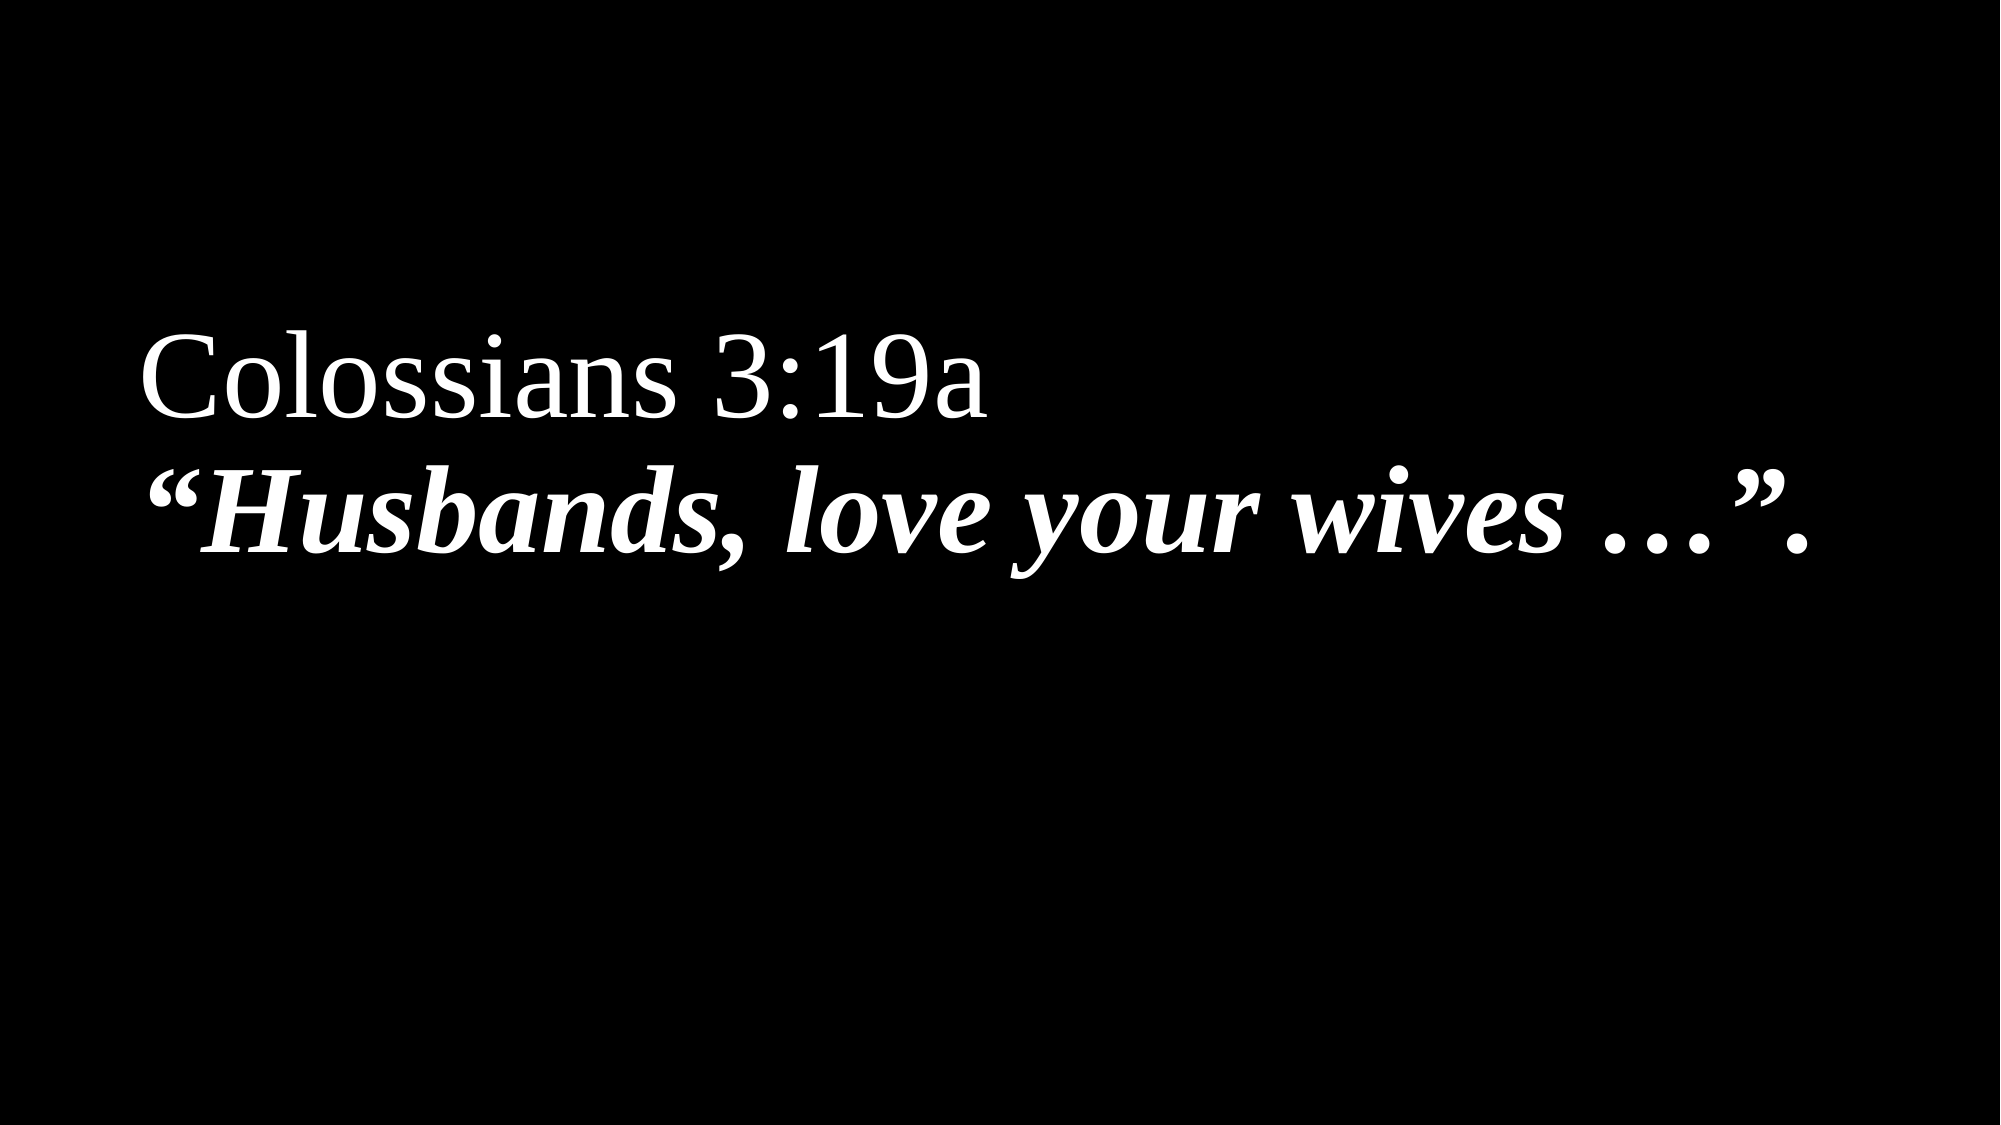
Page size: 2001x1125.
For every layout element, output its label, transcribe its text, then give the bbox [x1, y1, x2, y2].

list Colossians 3:19a “Husbands, love your wives …”. [123, 75, 1863, 1014]
